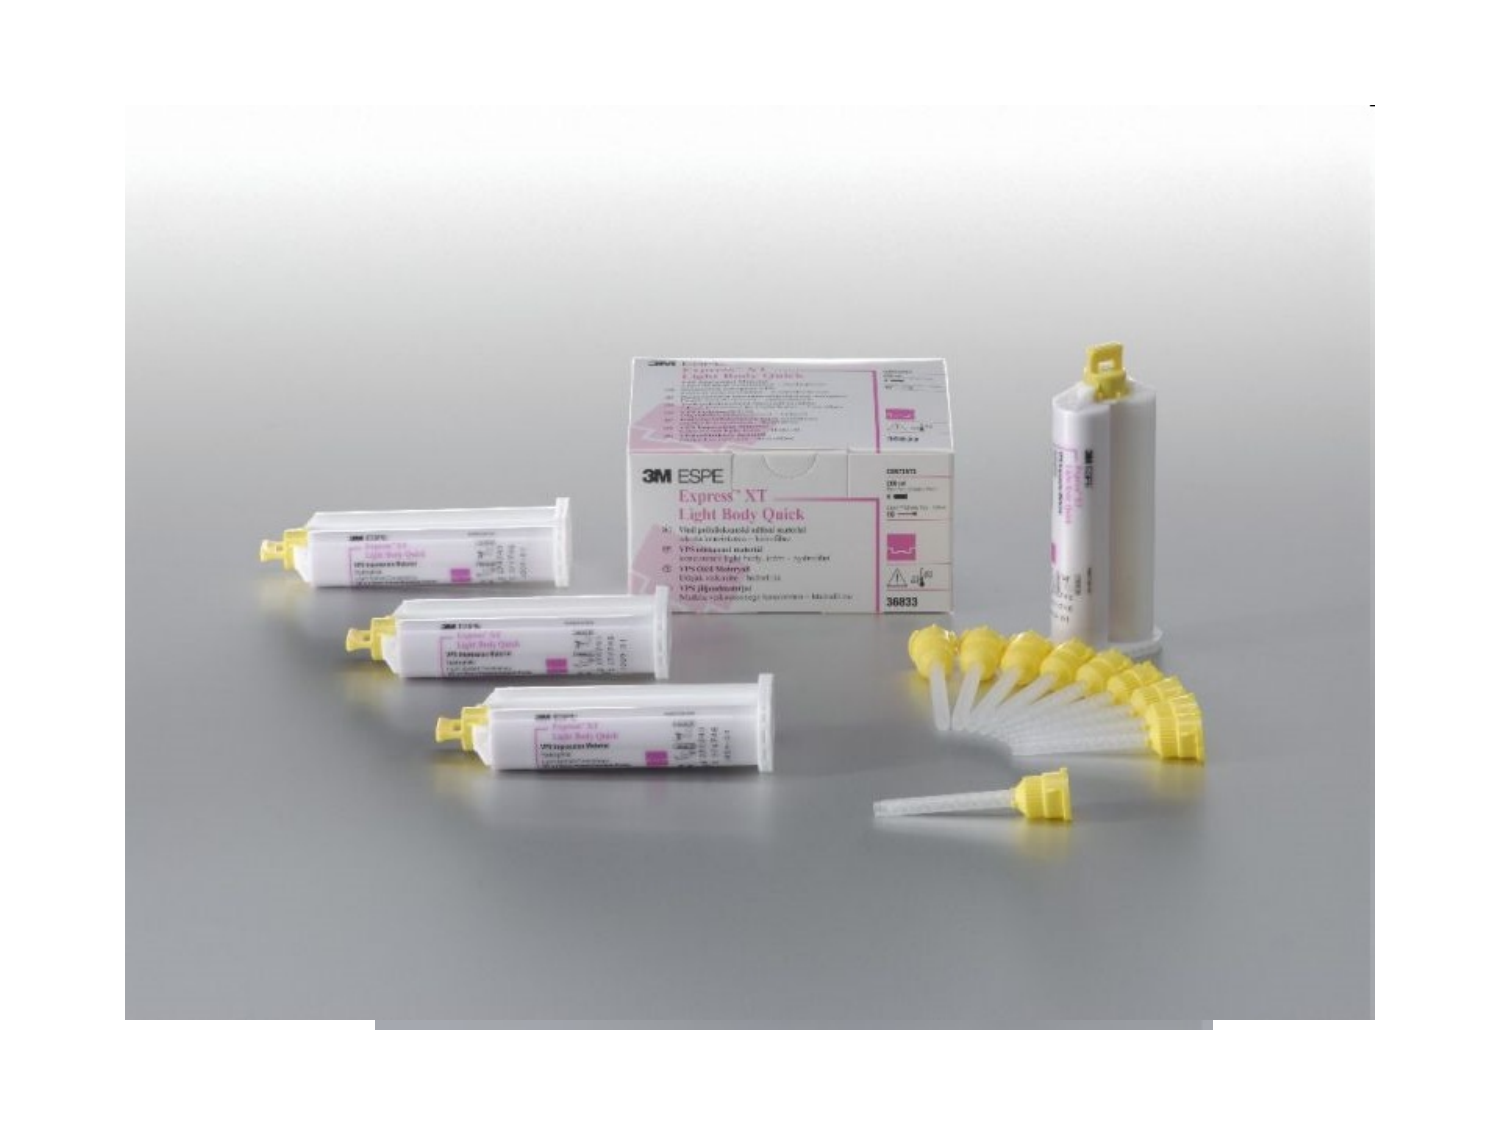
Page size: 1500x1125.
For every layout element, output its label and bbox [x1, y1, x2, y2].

picture [124, 105, 1376, 1031]
